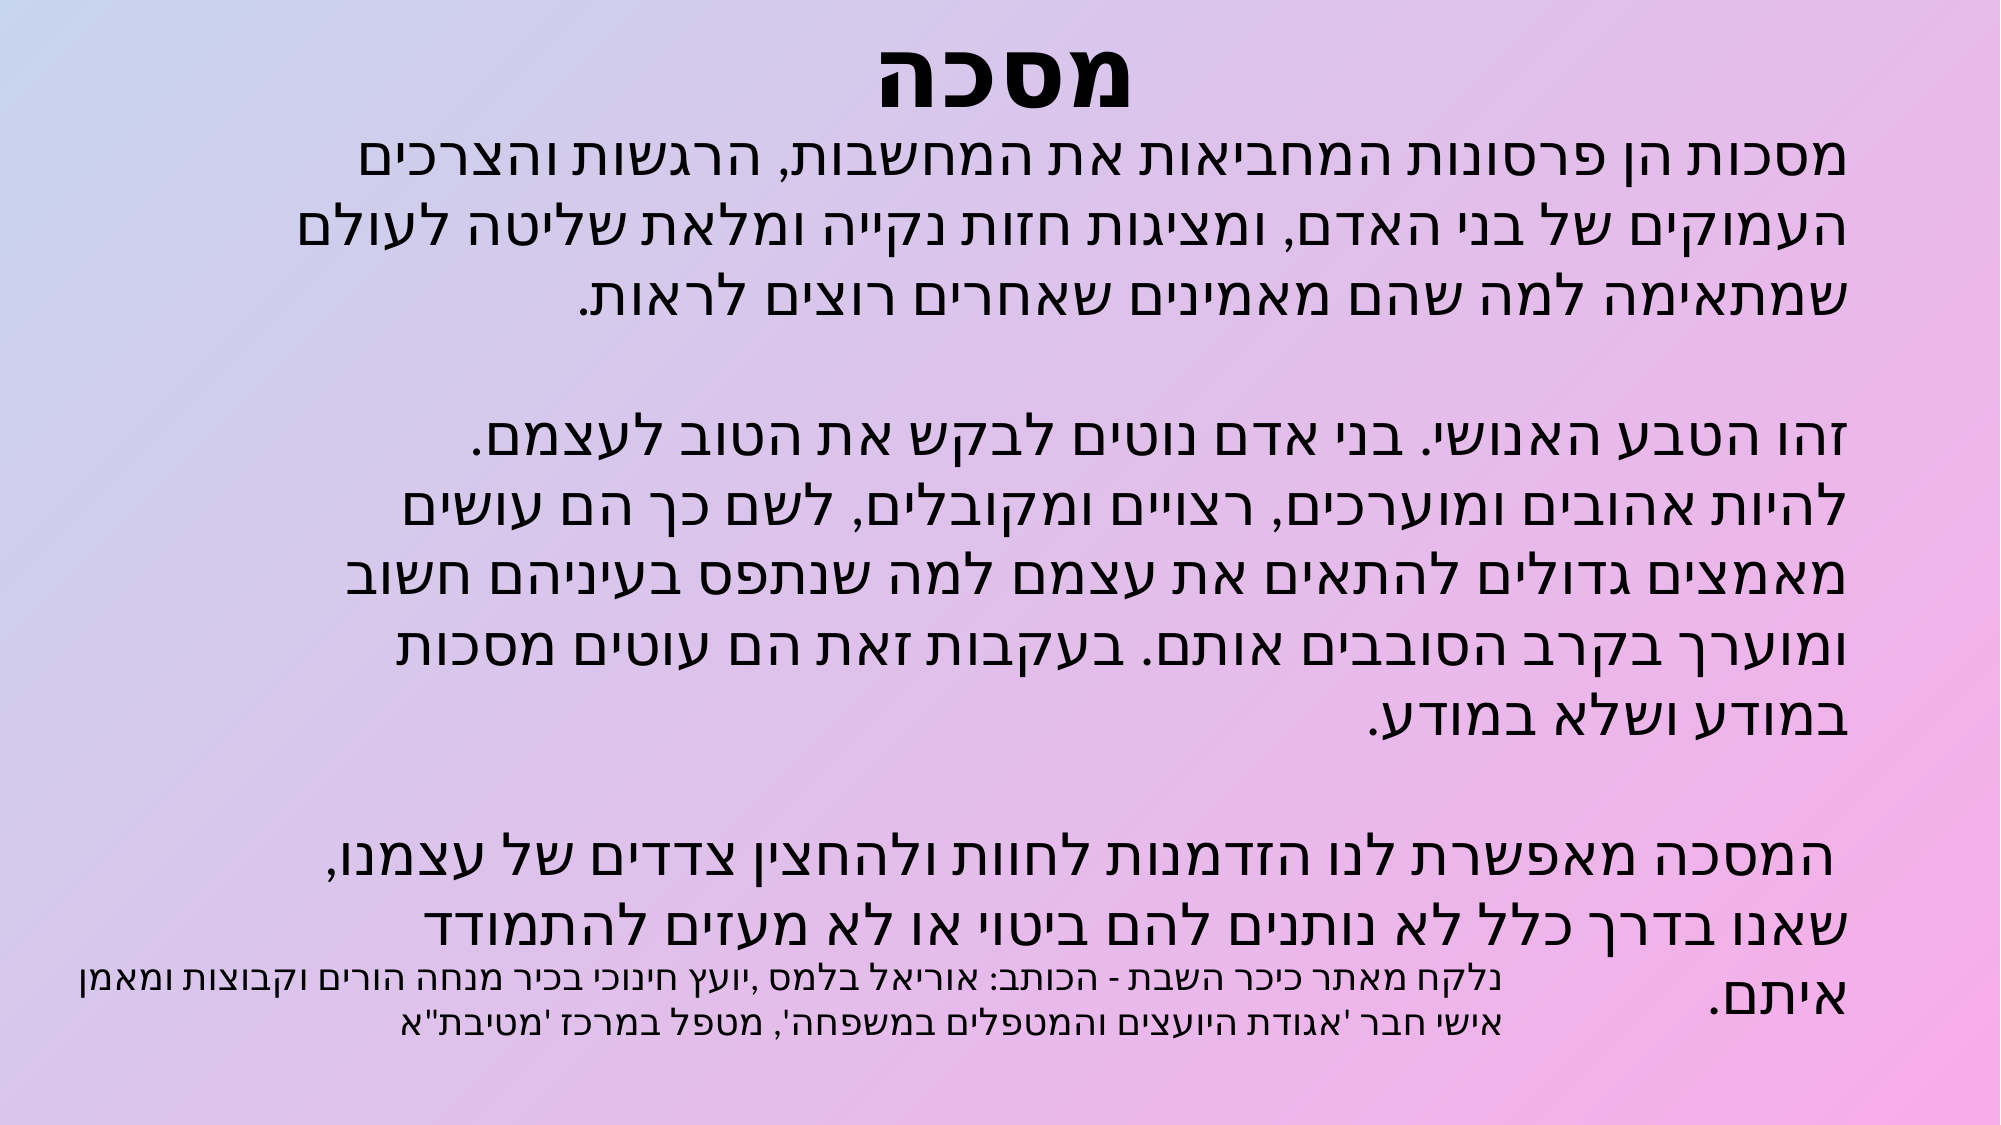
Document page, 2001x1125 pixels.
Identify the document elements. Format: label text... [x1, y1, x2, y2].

text_box נלקח מאתר כיכר השבת - הכותב: אוריאל בלמס ,יועץ חינוכי בכיר מנחה הורים וקבוצות ומאמן אישי חבר 'אגודת היועצים והמטפלים במשפחה', מטפל במרכז 'מטיבת"א [61, 946, 1520, 1051]
text_box מסכות הן פרסונות המחביאות את המחשבות, הרגשות והצרכים העמוקים של בני האדם, ומציגות חזות נקייה ומלאת שליטה לעולם שמתאימה למה שהם מאמינים שאחרים רוצים לראות. זהו הטבע האנושי. בני אדם נוטים לבקש את הטוב לעצמם. להיות אהובים ומוערכים, רצויים ומקובלים, לשם כך הם עושים מאמצים גדולים להתאים את עצמם למה שנתפס בעיניהם חשוב ומוערך בקרב הסובבים אותם. בעקבות זאת הם עוטים מסכות במודע ושלא במודע. המסכה מאפשרת לנו הזדמנות לחוות ולהחצין צדדים של עצמנו, שאנו בדרך כלל לא נותנים להם ביטוי או לא מעזים להתמודד איתם. [256, 109, 1866, 1104]
text_box מסכה [846, 0, 1154, 109]
